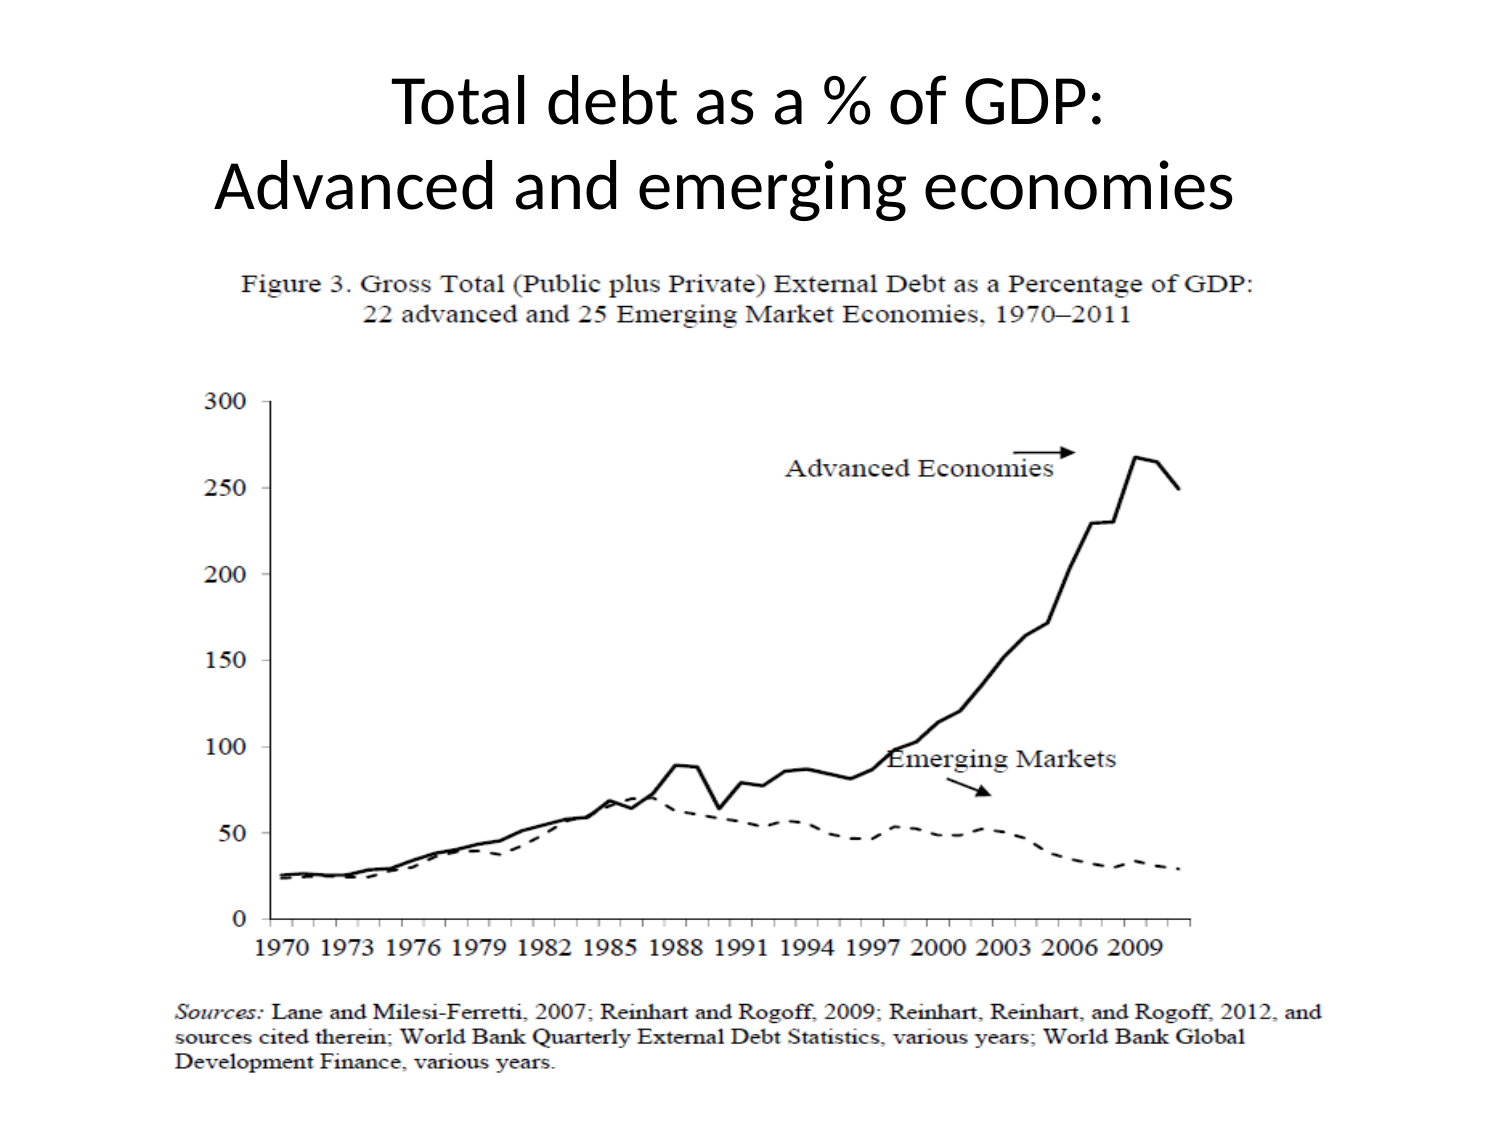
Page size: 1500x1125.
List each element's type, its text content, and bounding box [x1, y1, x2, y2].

title Total debt as a % of GDP: Advanced and emerging economies [75, 45, 1425, 233]
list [135, 262, 1424, 1099]
